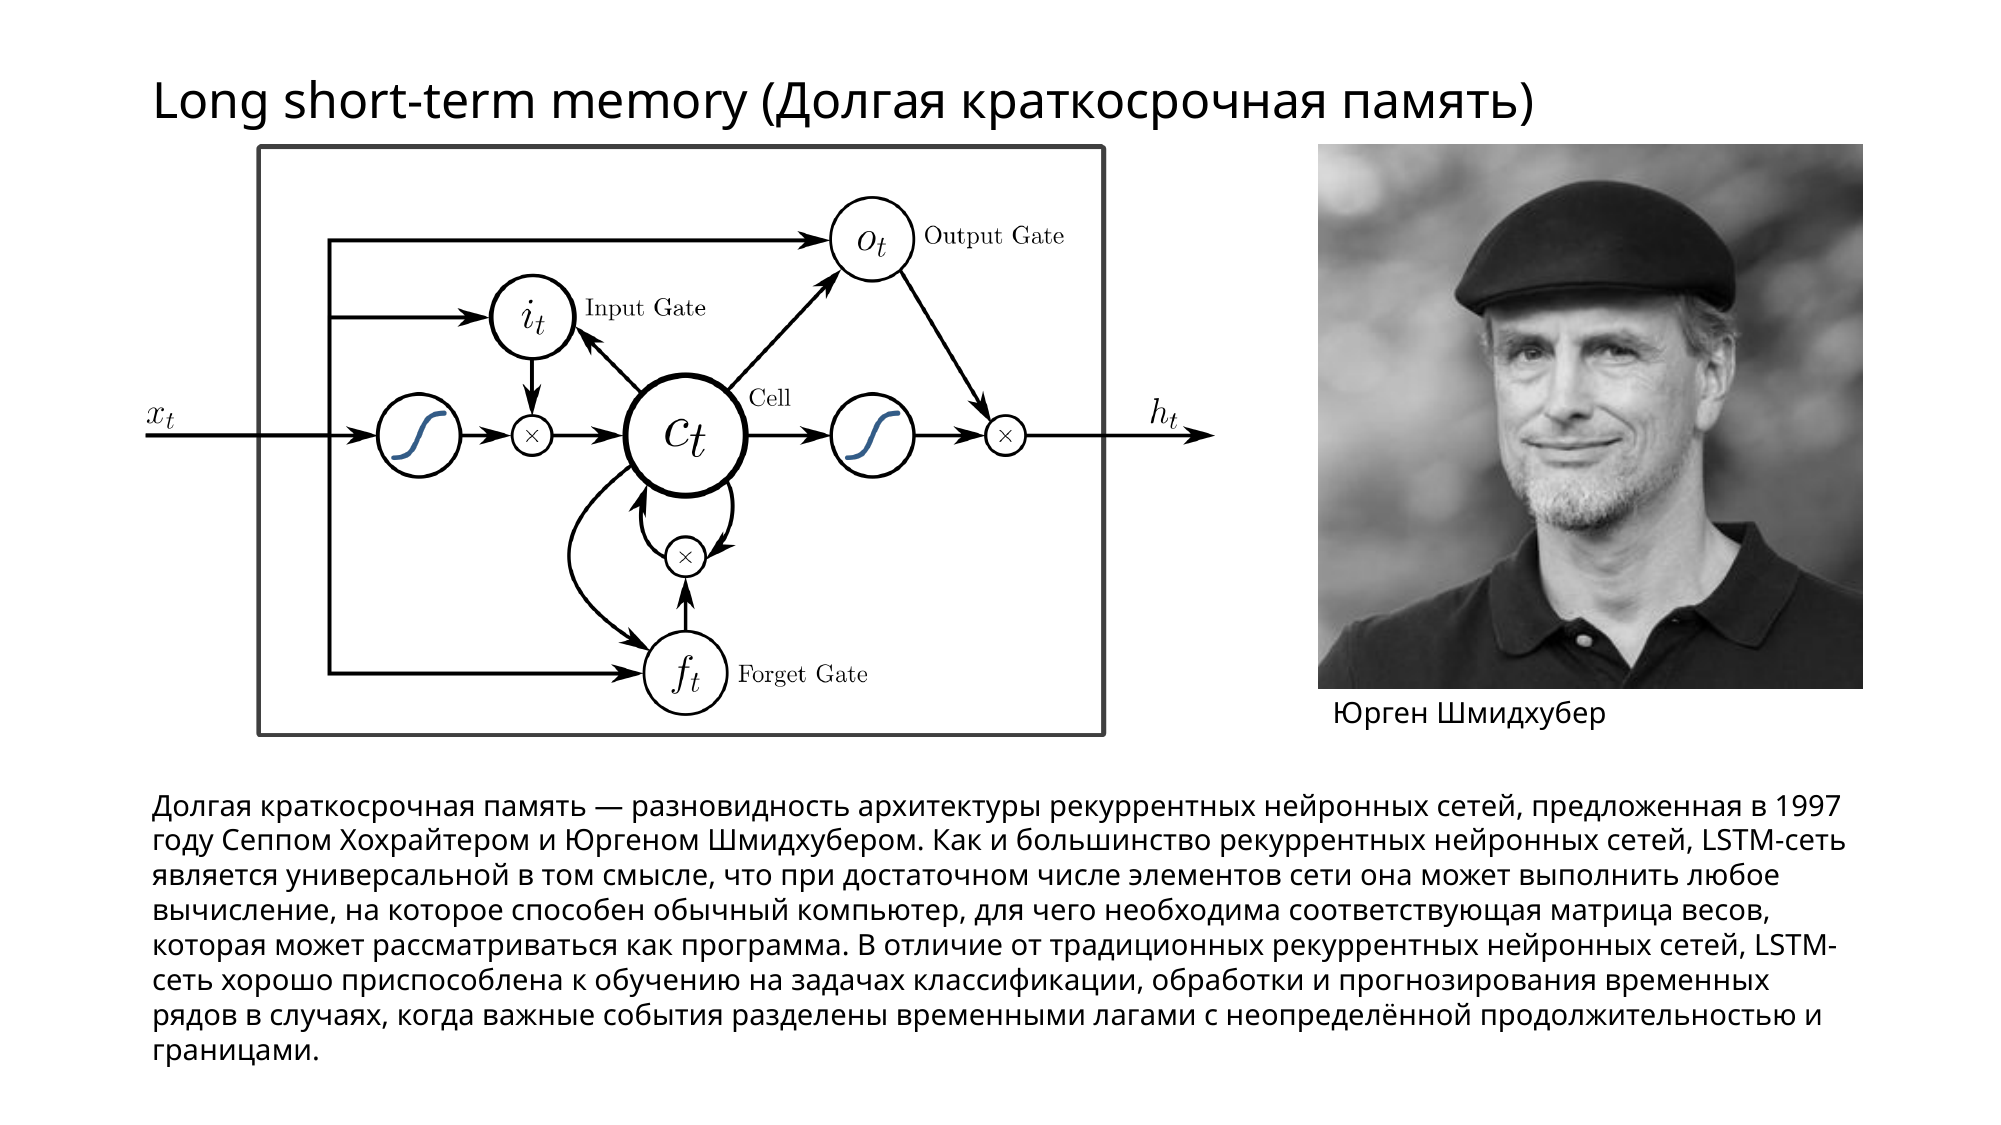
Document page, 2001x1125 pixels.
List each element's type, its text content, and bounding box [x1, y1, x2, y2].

text_box Долгая краткосрочная память — разновидность архитектуры рекуррентных нейронных сетей, предложенная в 1997 году Сеппом Хохрайтером и Юргеном Шмидхубером. Как и большинство рекуррентных нейронных сетей, LSTM-сеть является универсальной в том смысле, что при достаточном числе элементов сети она может выполнить любое вычисление, на которое способен обычный компьютер, для чего необходима соответствующая матрица весов, которая может рассматриваться как программа. В отличие от традиционных рекуррентных нейронных сетей, LSTM-сеть хорошо приспособлена к обучению на задачах классификации, обработки и прогнозирования временных рядов в случаях, когда важные события разделены временными лагами с неопределённой продолжительностью и границами. [137, 779, 1863, 1074]
text_box Юрген Шмидхубер [1317, 689, 1863, 737]
picture [137, 144, 1215, 737]
picture [1317, 144, 1863, 689]
title Long short-term memory (Долгая краткосрочная память) [137, 59, 1863, 145]
